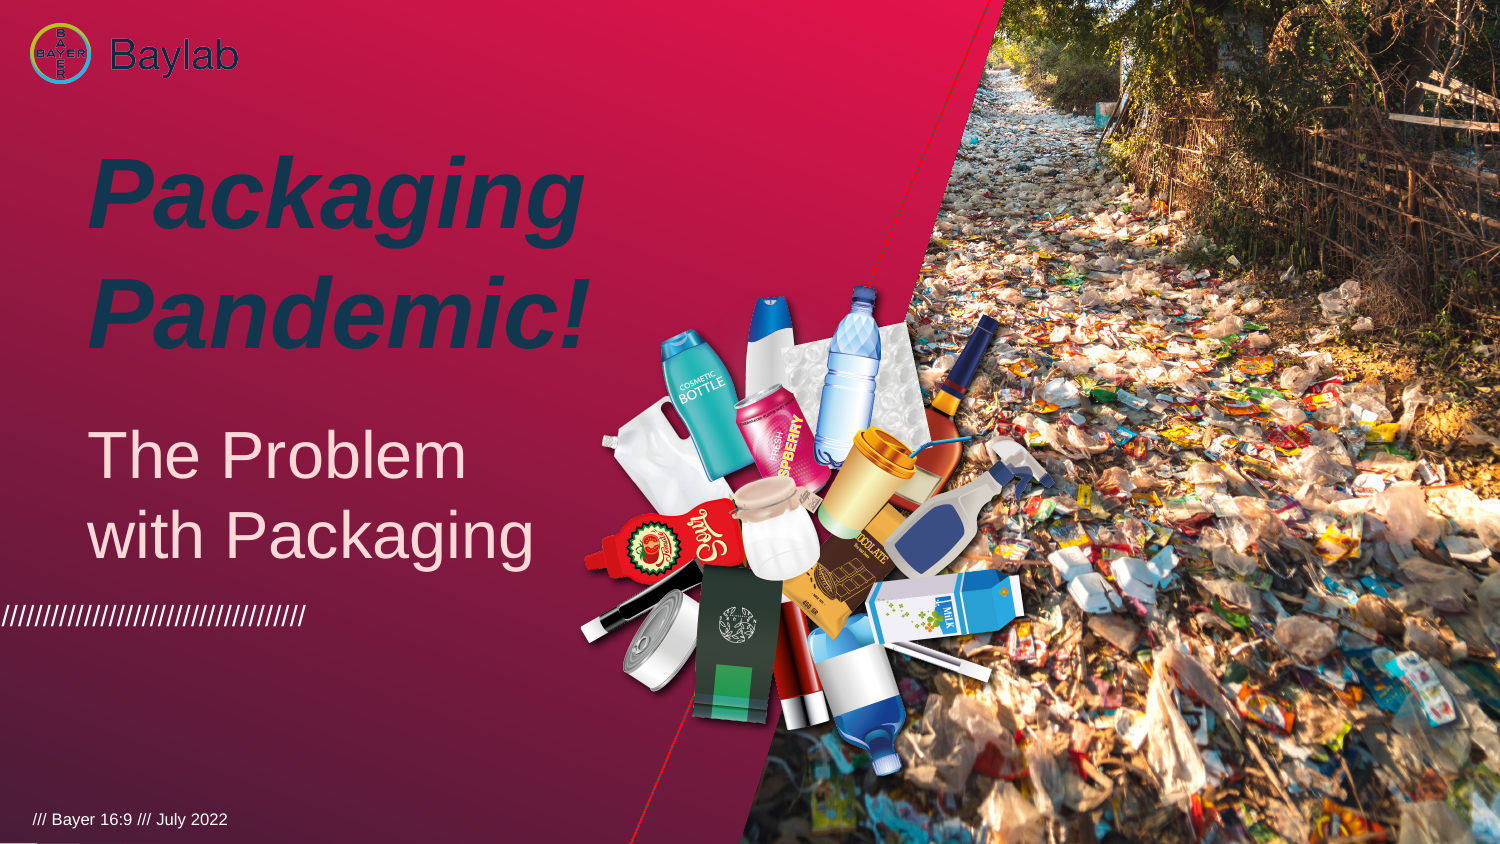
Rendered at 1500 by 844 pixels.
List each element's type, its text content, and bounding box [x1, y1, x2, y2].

picture [493, 0, 1500, 844]
picture [30, 23, 238, 84]
text_box [0, 0, 493, 590]
text_box The Problem with Packaging [72, 404, 493, 580]
text_box Packaging Pandemic! [72, 121, 493, 377]
footer /// Bayer 16:9 /// July 2022 [17, 810, 493, 828]
text_box [0, 640, 493, 844]
text_box ///////////////////////////////////// [0, 590, 493, 640]
